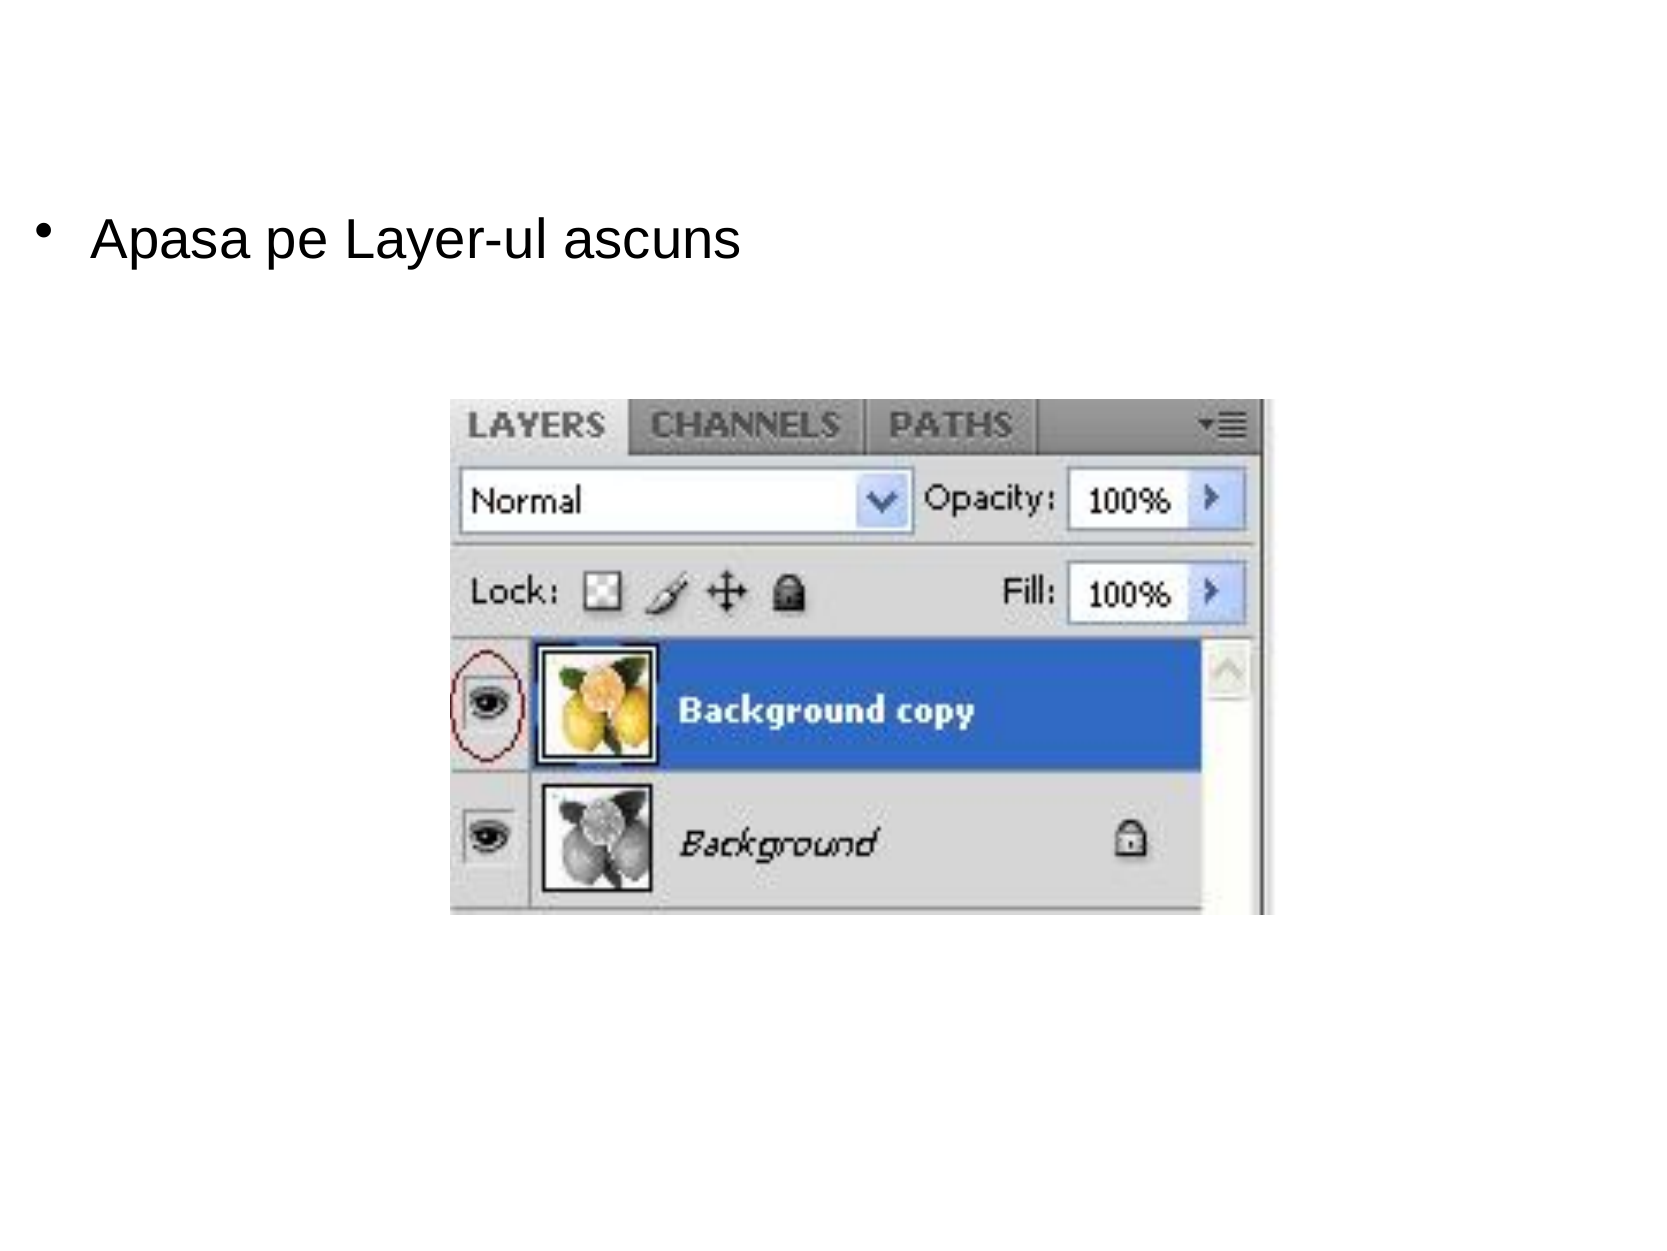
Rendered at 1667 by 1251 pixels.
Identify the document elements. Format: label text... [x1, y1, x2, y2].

list Apasa pe Layer-ul ascuns [15, 10, 1597, 1162]
picture [449, 399, 1296, 915]
